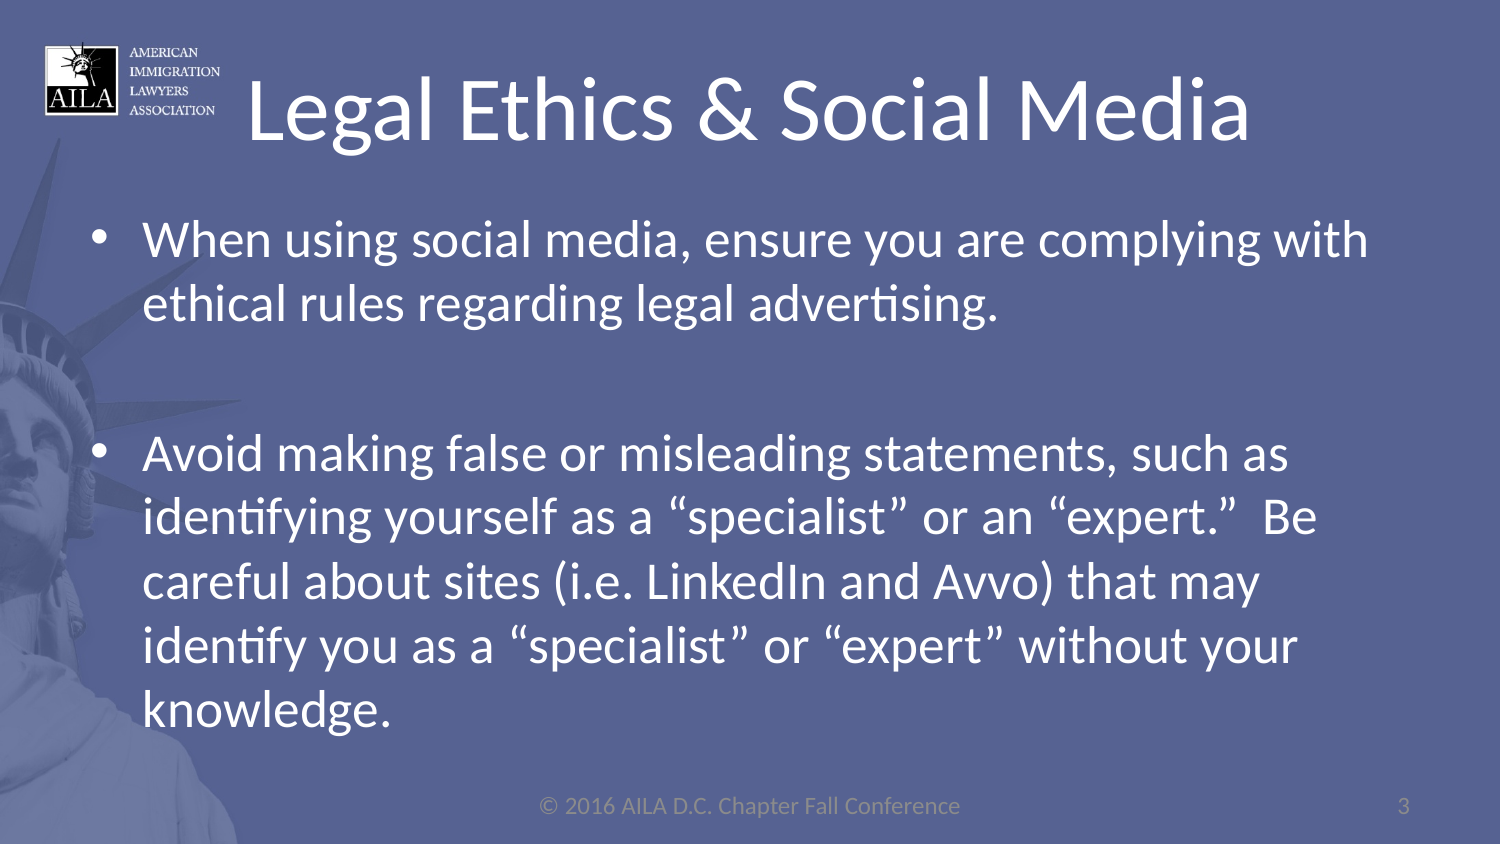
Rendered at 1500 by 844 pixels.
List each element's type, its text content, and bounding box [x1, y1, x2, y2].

title Legal Ethics & Social Media [75, 33, 1425, 175]
slide_number 3 [1074, 782, 1425, 827]
list When using social media, ensure you are complying with ethical rules regarding legal advertising. Avoid making false or misleading statements, such as identifying yourself as a “specialist” or an “expert.” Be careful about sites (i.e. LinkedIn and Avvo) that may identify you as a “specialist” or “expert” without your knowledge. [75, 196, 1425, 754]
footer © 2016 AILA D.C. Chapter Fall Conference [512, 782, 988, 827]
picture [0, 0, 1500, 844]
